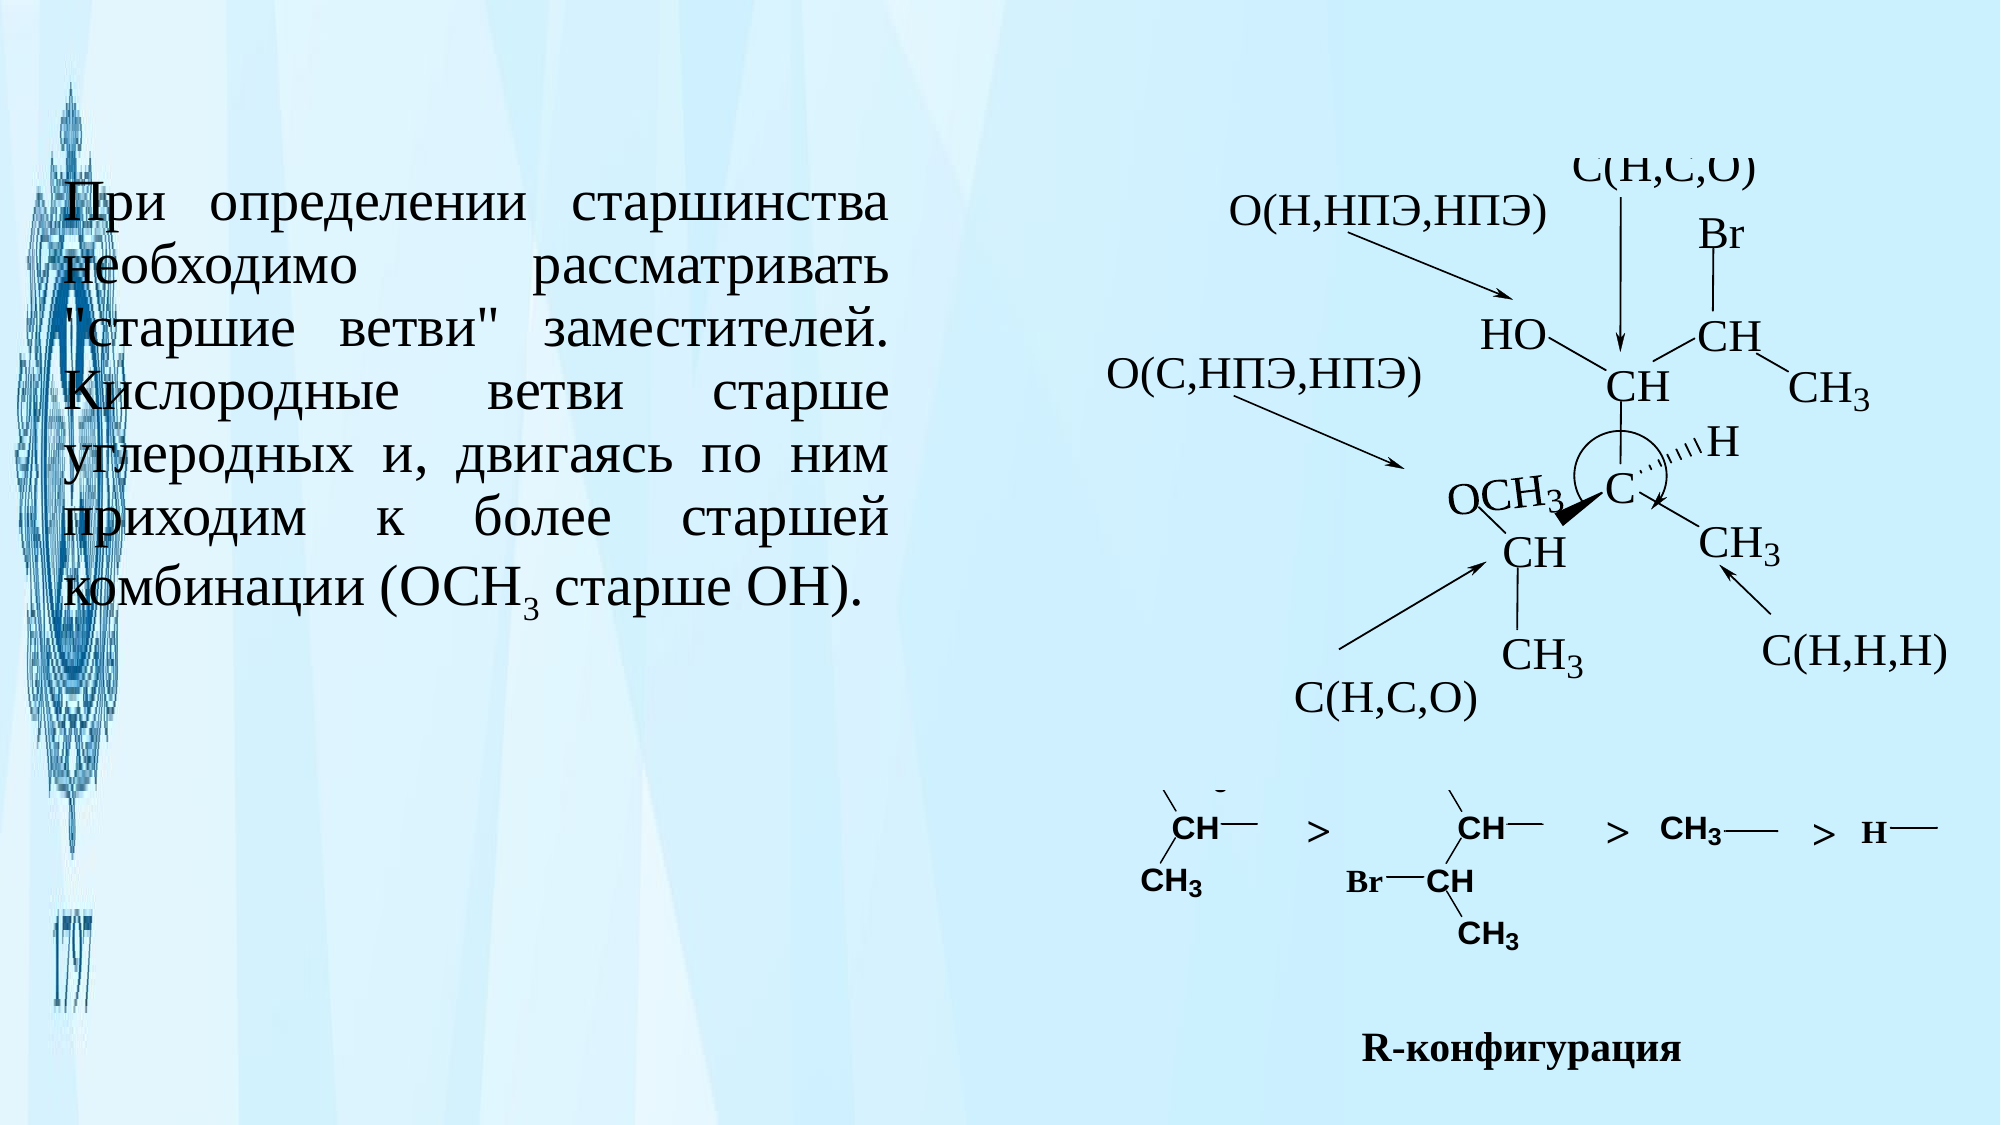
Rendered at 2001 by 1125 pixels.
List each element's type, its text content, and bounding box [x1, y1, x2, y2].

picture [0, 0, 2001, 1125]
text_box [1135, 790, 1941, 996]
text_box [1100, 158, 1953, 768]
list При определении старшинства необходимо рассматривать "старшие ветви" заместителей. Кислородные ветви старше углеродных и, двигаясь по ним приходим к более старшей комбинации (ОСН3 старше ОН). [48, 162, 906, 1092]
text_box R-конфигурация [1122, 1012, 1922, 1078]
